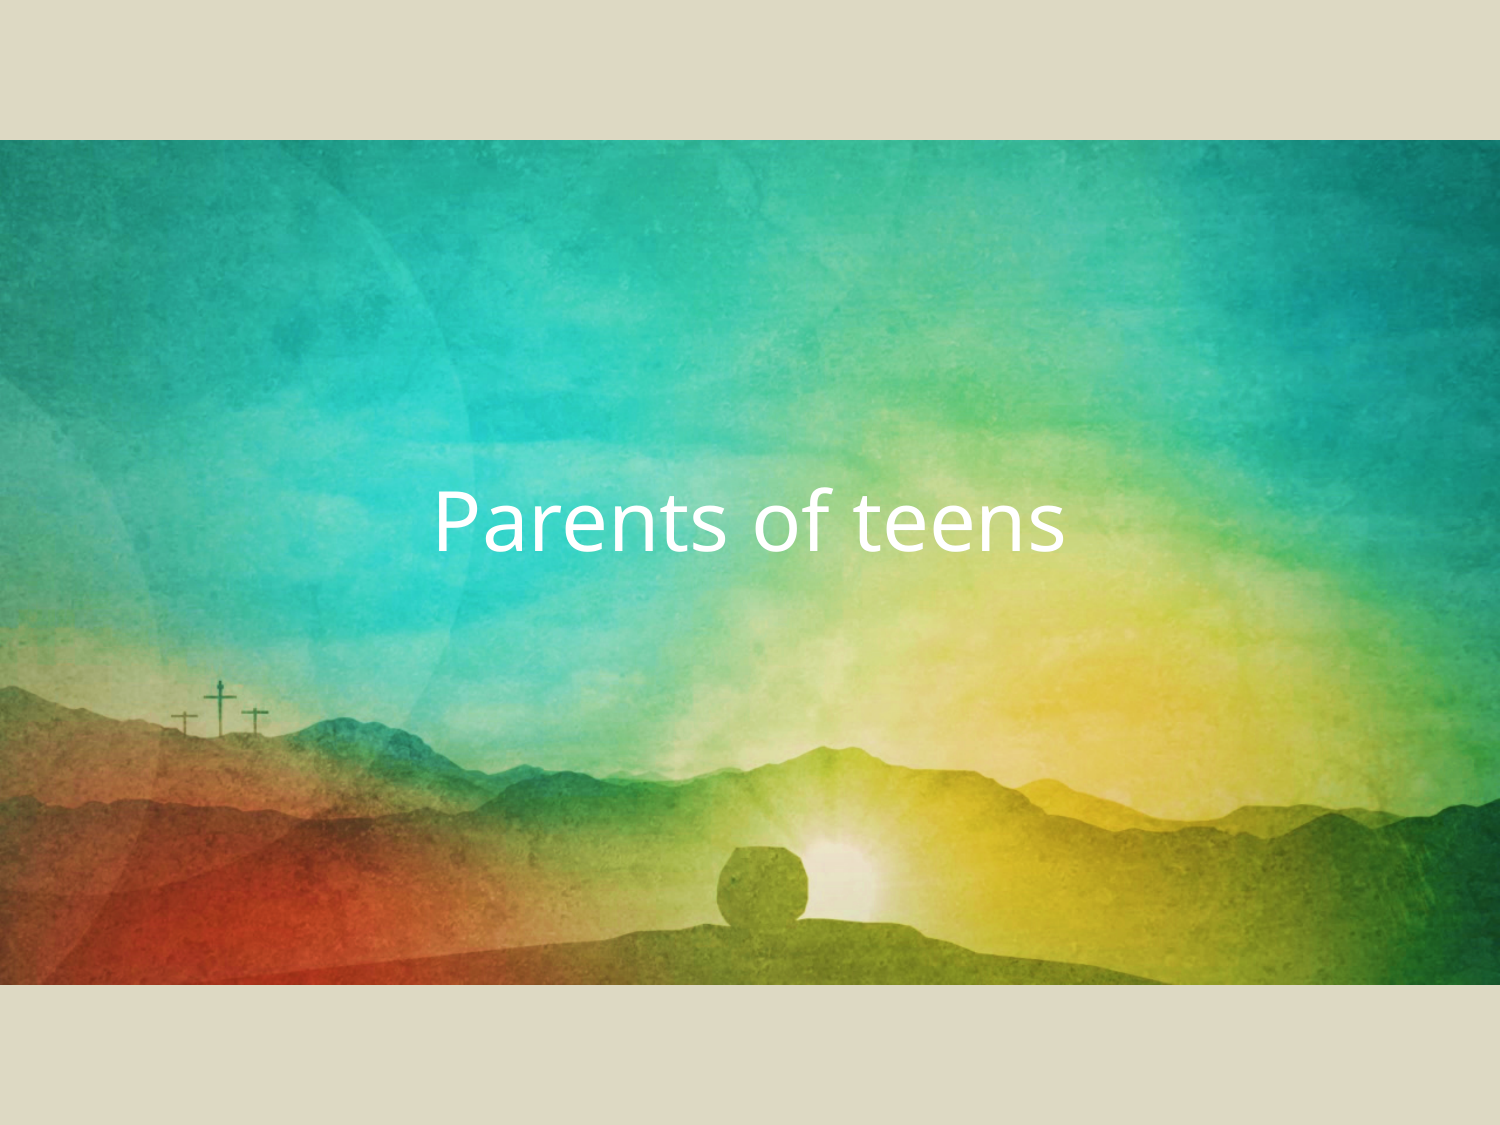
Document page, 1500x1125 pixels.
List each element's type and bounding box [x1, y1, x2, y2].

picture [0, 140, 1500, 985]
